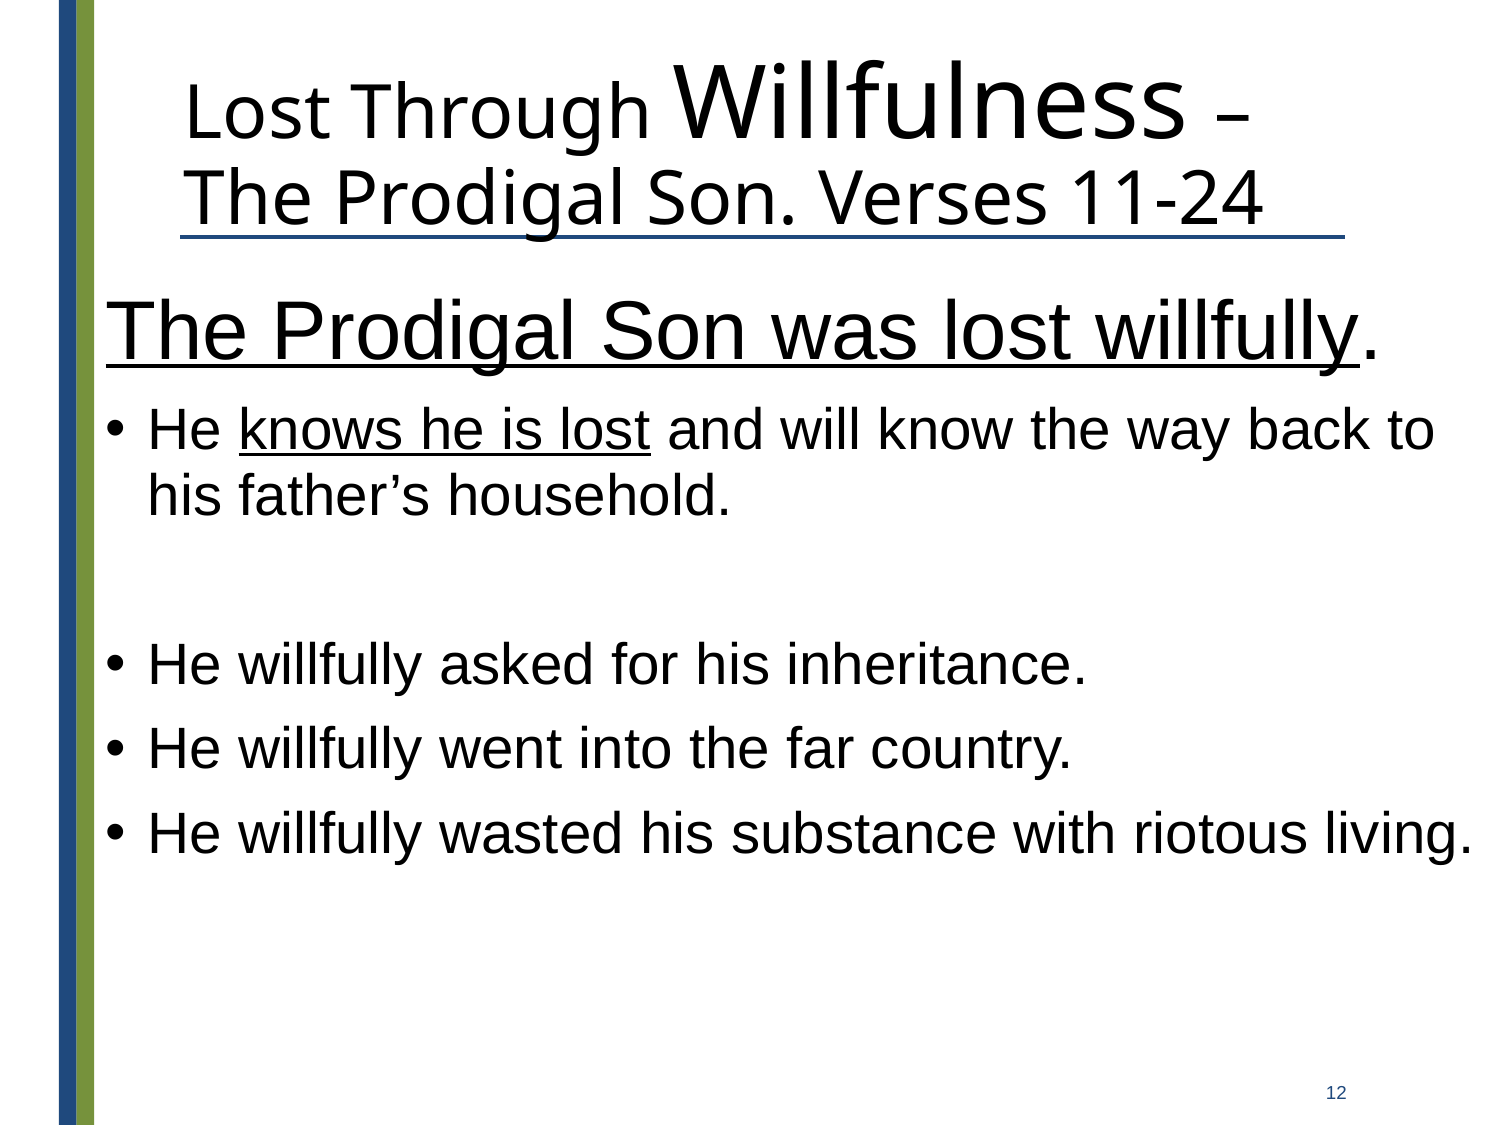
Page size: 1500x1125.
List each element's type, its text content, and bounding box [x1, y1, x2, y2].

list The Prodigal Son was lost willfully. He knows he is lost and will know the way back to his father’s household. He willfully asked for his inheritance. He willfully went into the far country. He willfully wasted his substance with riotous living. [90, 276, 1493, 930]
title Lost Through Willfulness – The Prodigal Son. Verses 11-24 [168, 44, 1351, 249]
slide_number 12 [1165, 1058, 1362, 1125]
